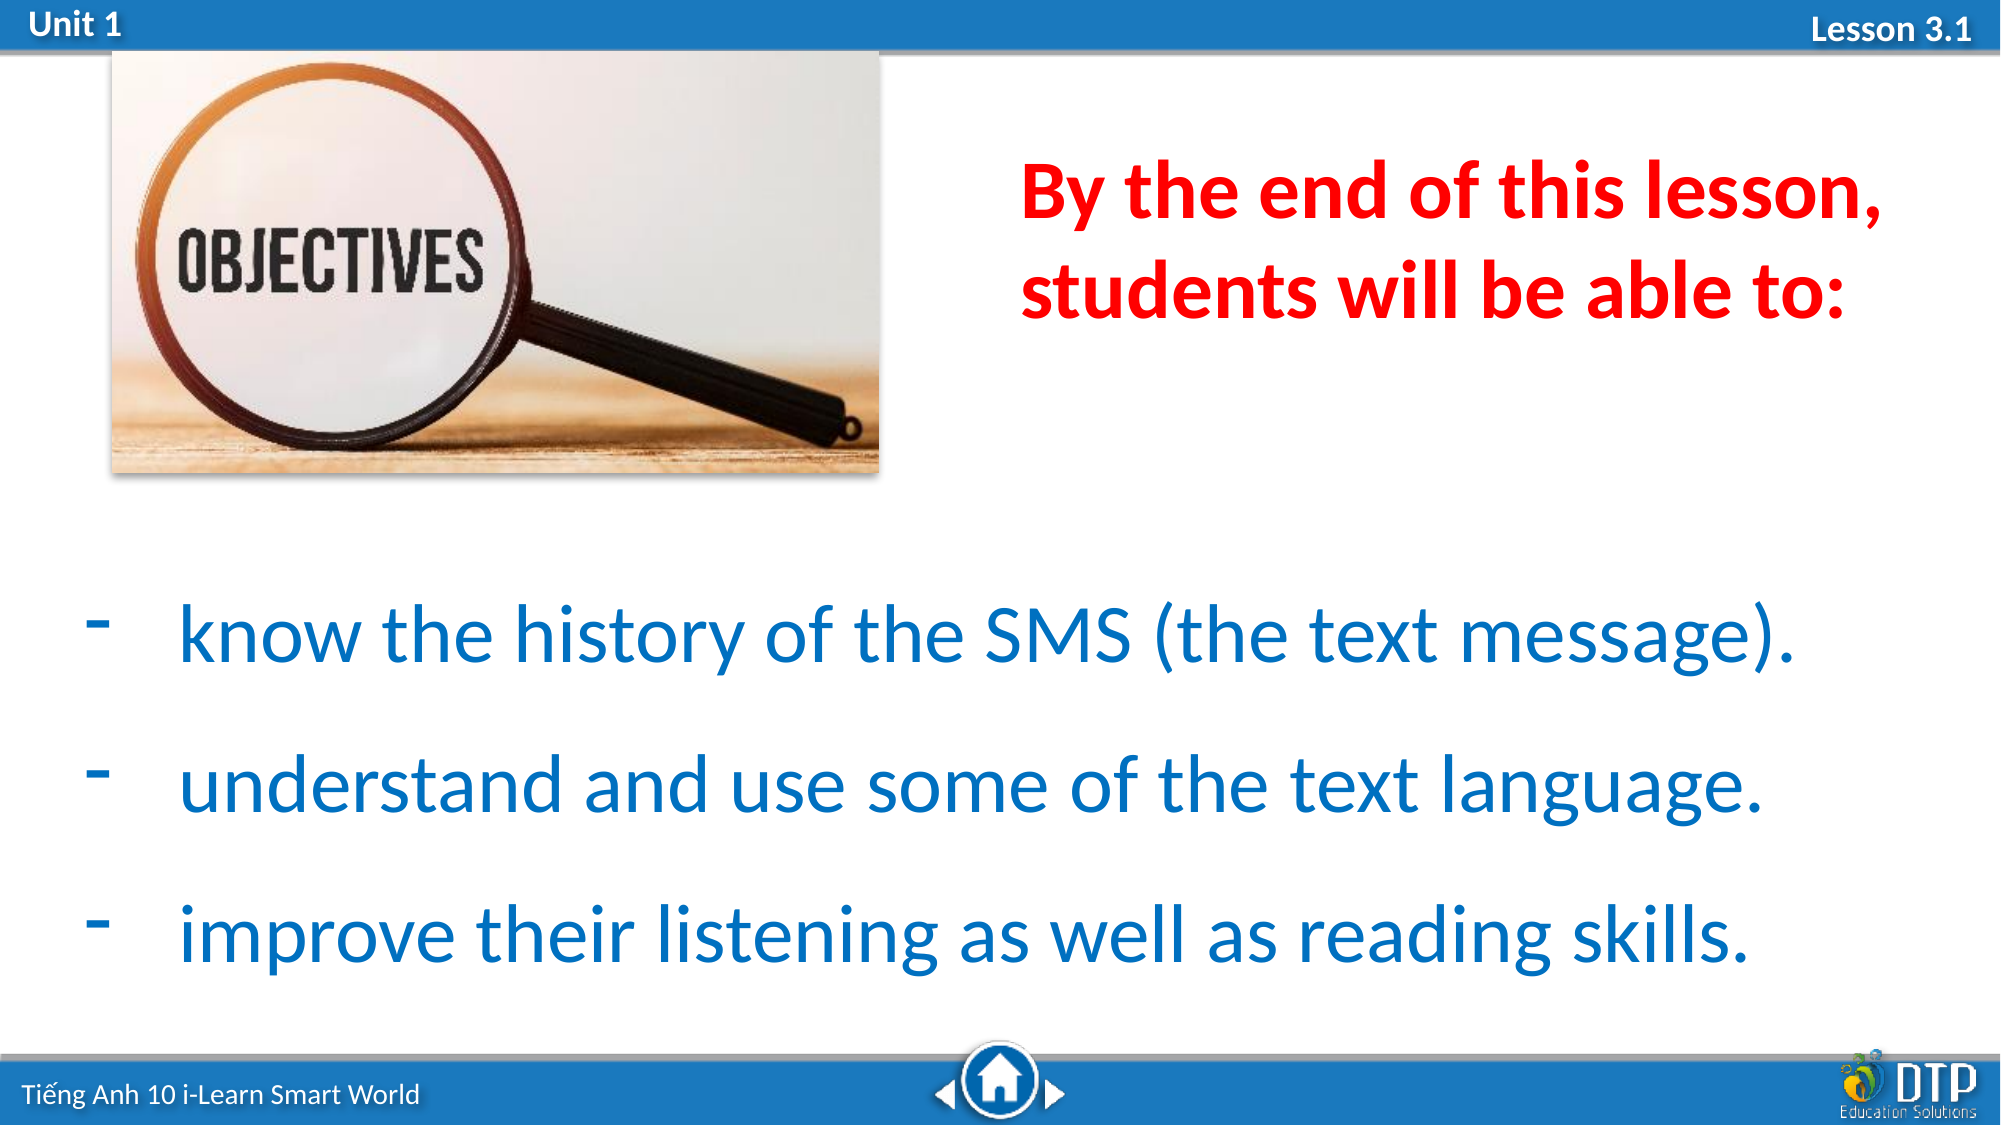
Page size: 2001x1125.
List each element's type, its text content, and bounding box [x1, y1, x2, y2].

text_box know the history of the SMS (the text message). understand and use some of the text language. improve their listening as well as reading skills. [70, 521, 2000, 1125]
text_box By the end of this lesson, students will be able to: [1006, 127, 1919, 343]
picture [0, 0, 2001, 1125]
